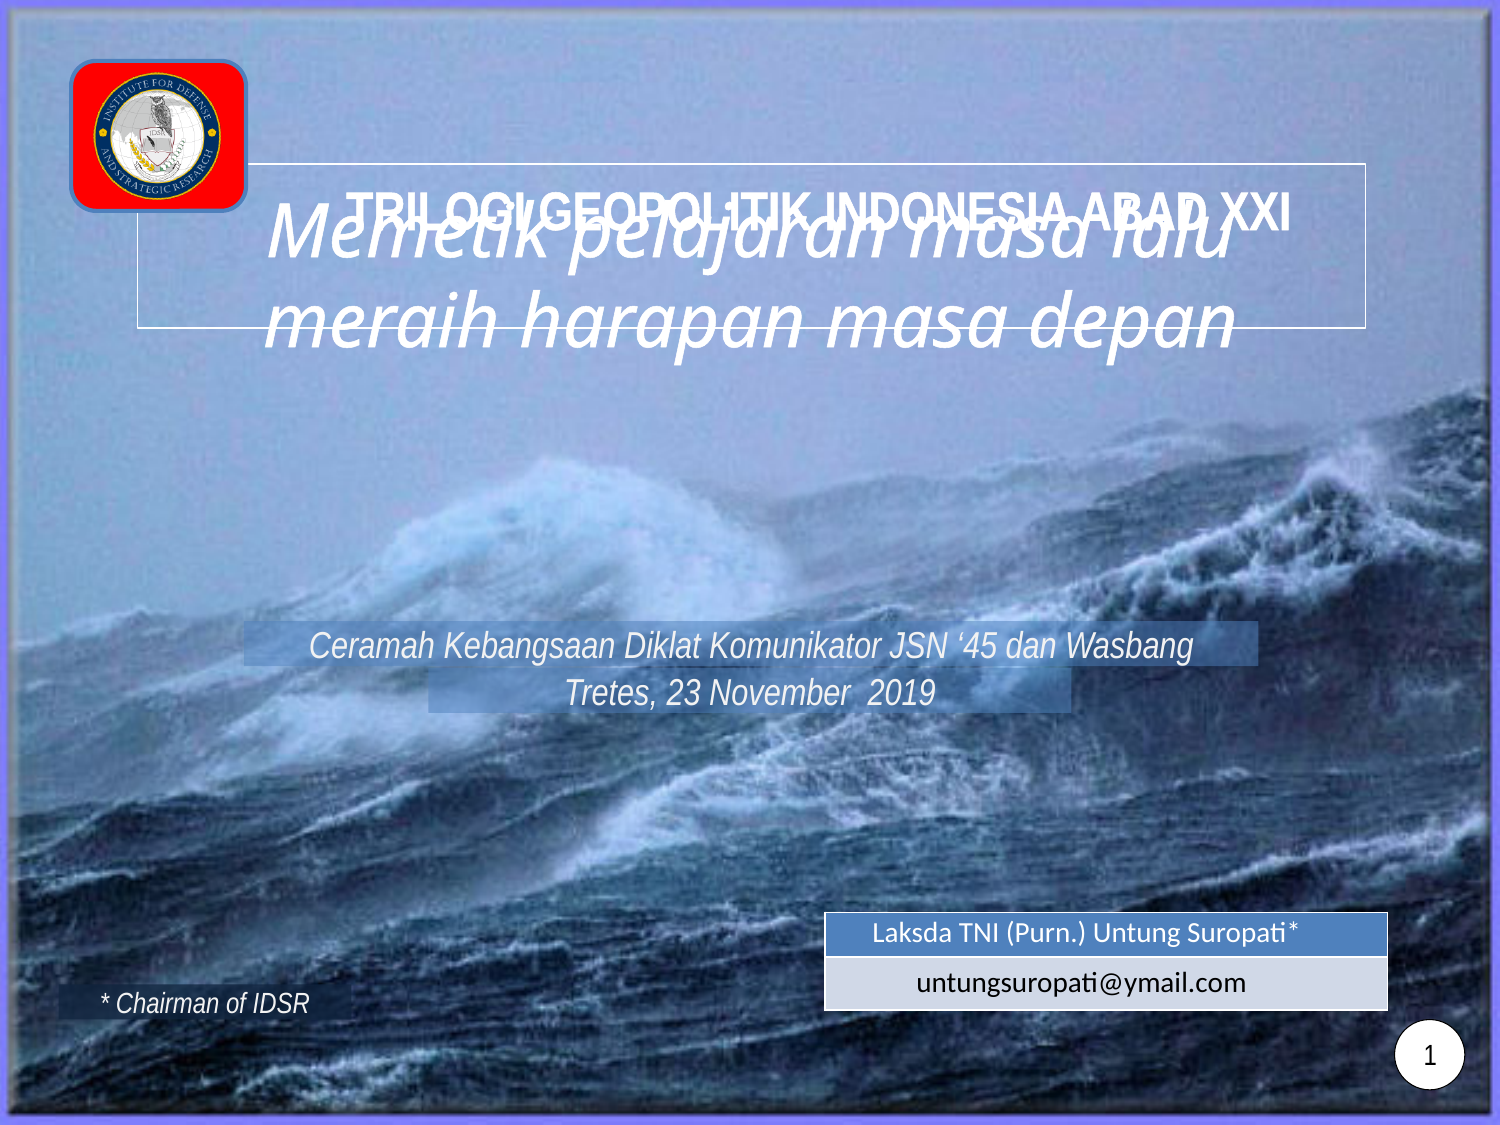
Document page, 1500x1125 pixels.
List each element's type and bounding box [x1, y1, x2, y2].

text_box [70, 60, 247, 212]
text_box [158, 152, 1343, 329]
picture [0, 0, 1500, 1125]
text_box [243, 620, 1259, 716]
